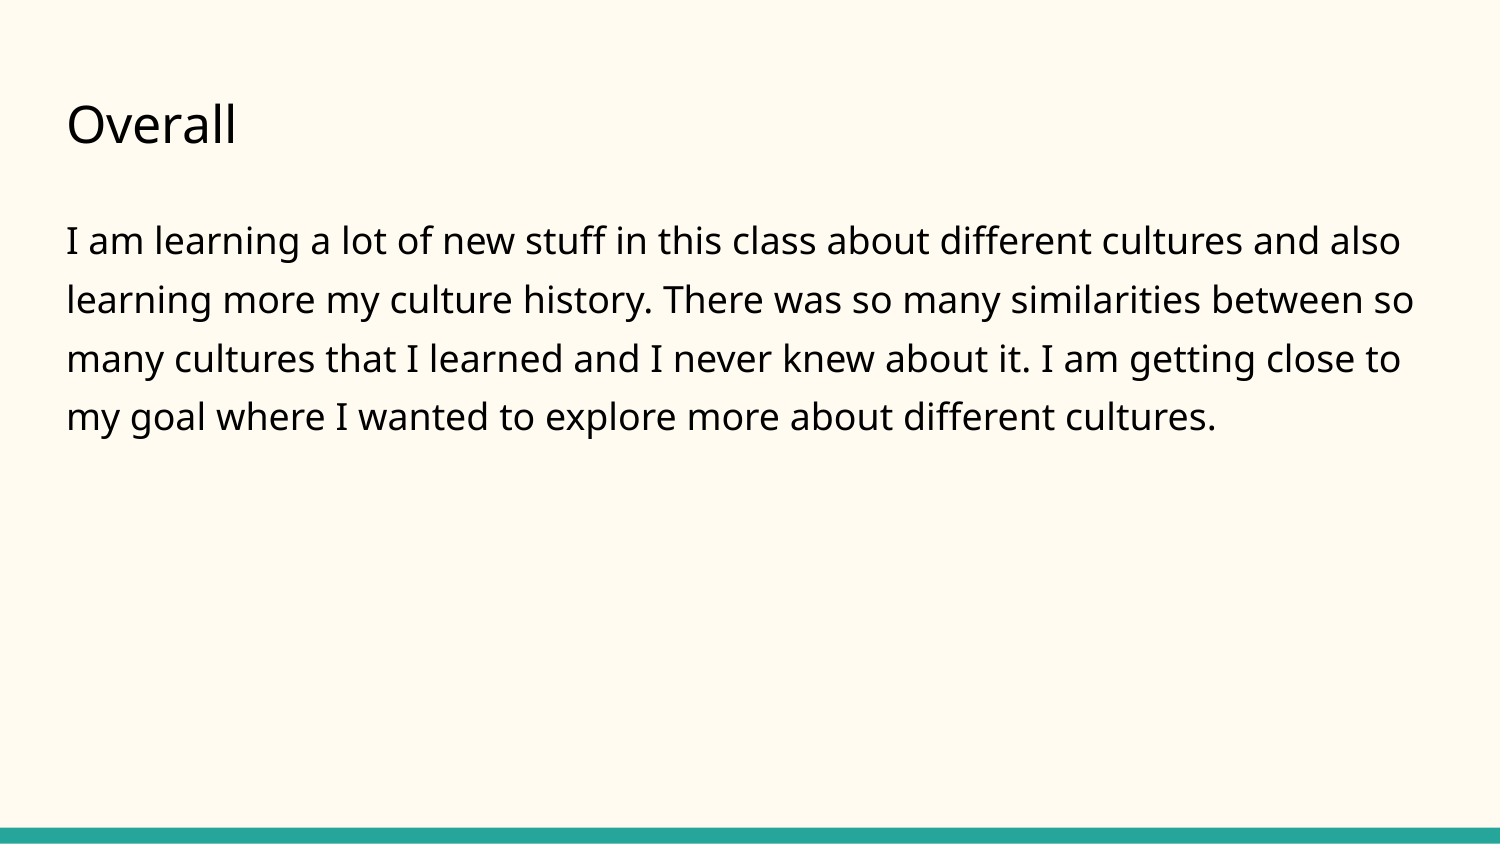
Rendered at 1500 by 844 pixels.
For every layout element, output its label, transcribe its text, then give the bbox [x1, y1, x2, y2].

title Overall [51, 72, 1449, 174]
list I am learning a lot of new stuff in this class about different cultures and also learning more my culture history. There was so many similarities between so many cultures that I learned and I never knew about it. I am getting close to my goal where I wanted to explore more about different cultures. [51, 192, 1449, 750]
